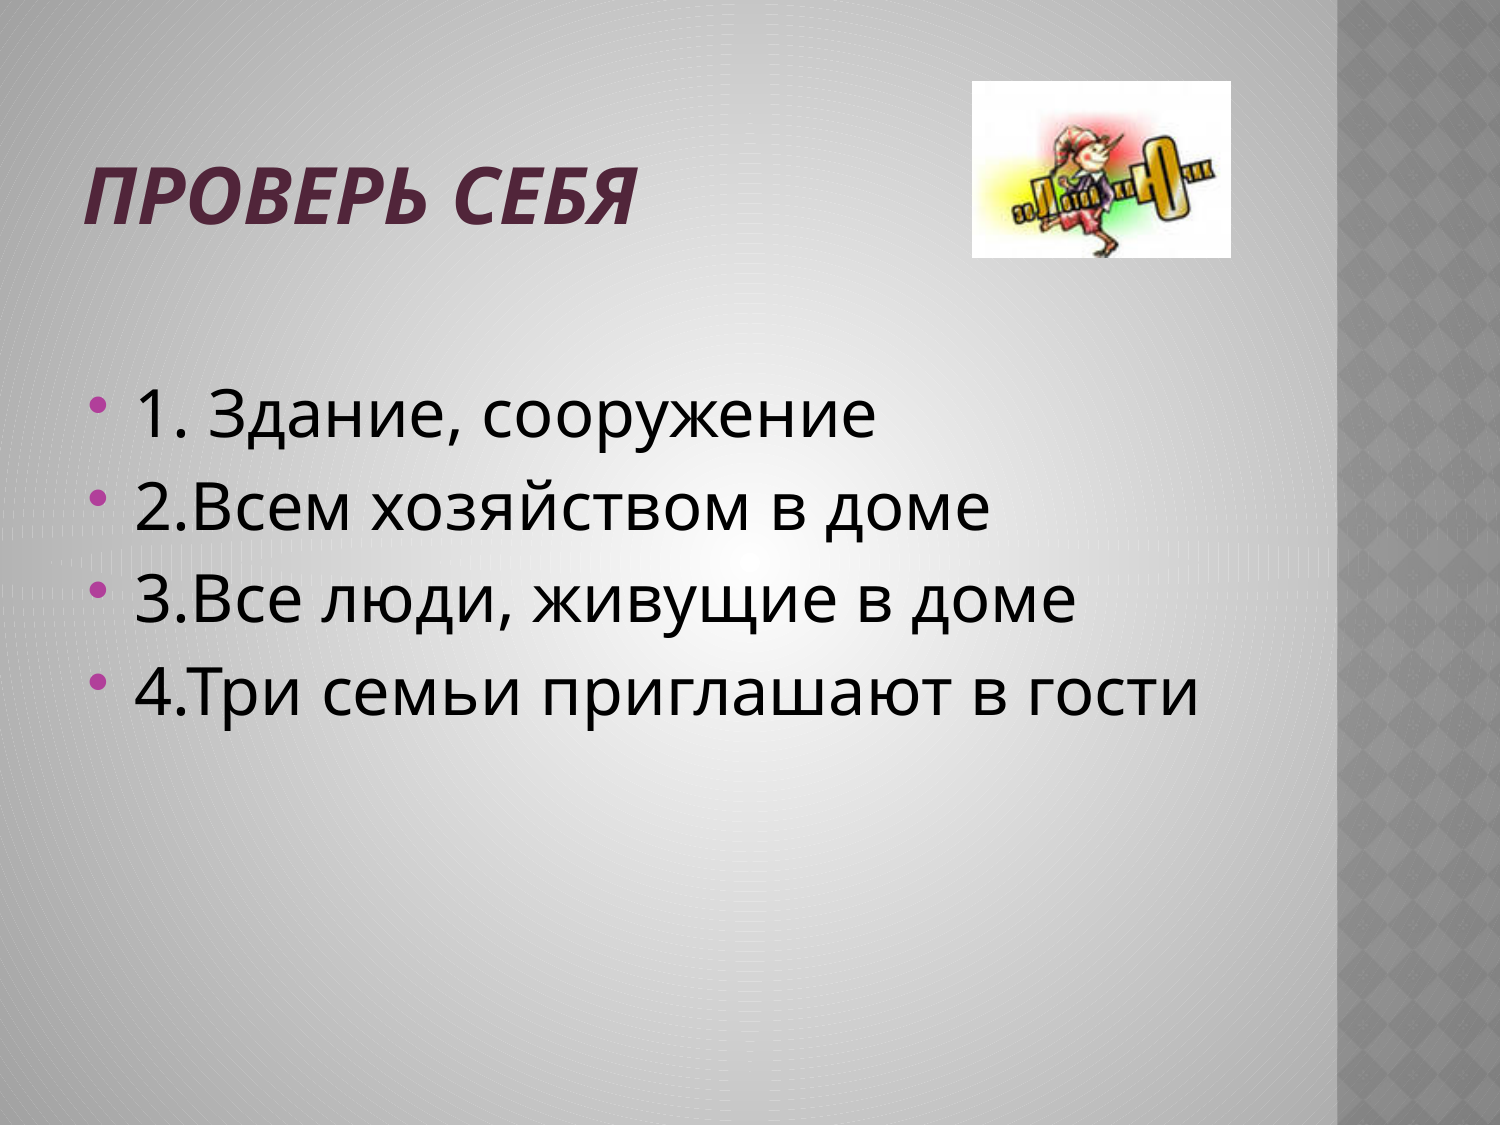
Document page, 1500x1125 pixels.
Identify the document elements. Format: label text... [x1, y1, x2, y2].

picture [972, 81, 1231, 259]
title Проверь себя [75, 52, 1263, 240]
list 1. Здание, сооружение 2.Всем хозяйством в доме 3.Все люди, живущие в доме 4.Три семьи приглашают в гости [75, 363, 1263, 1059]
